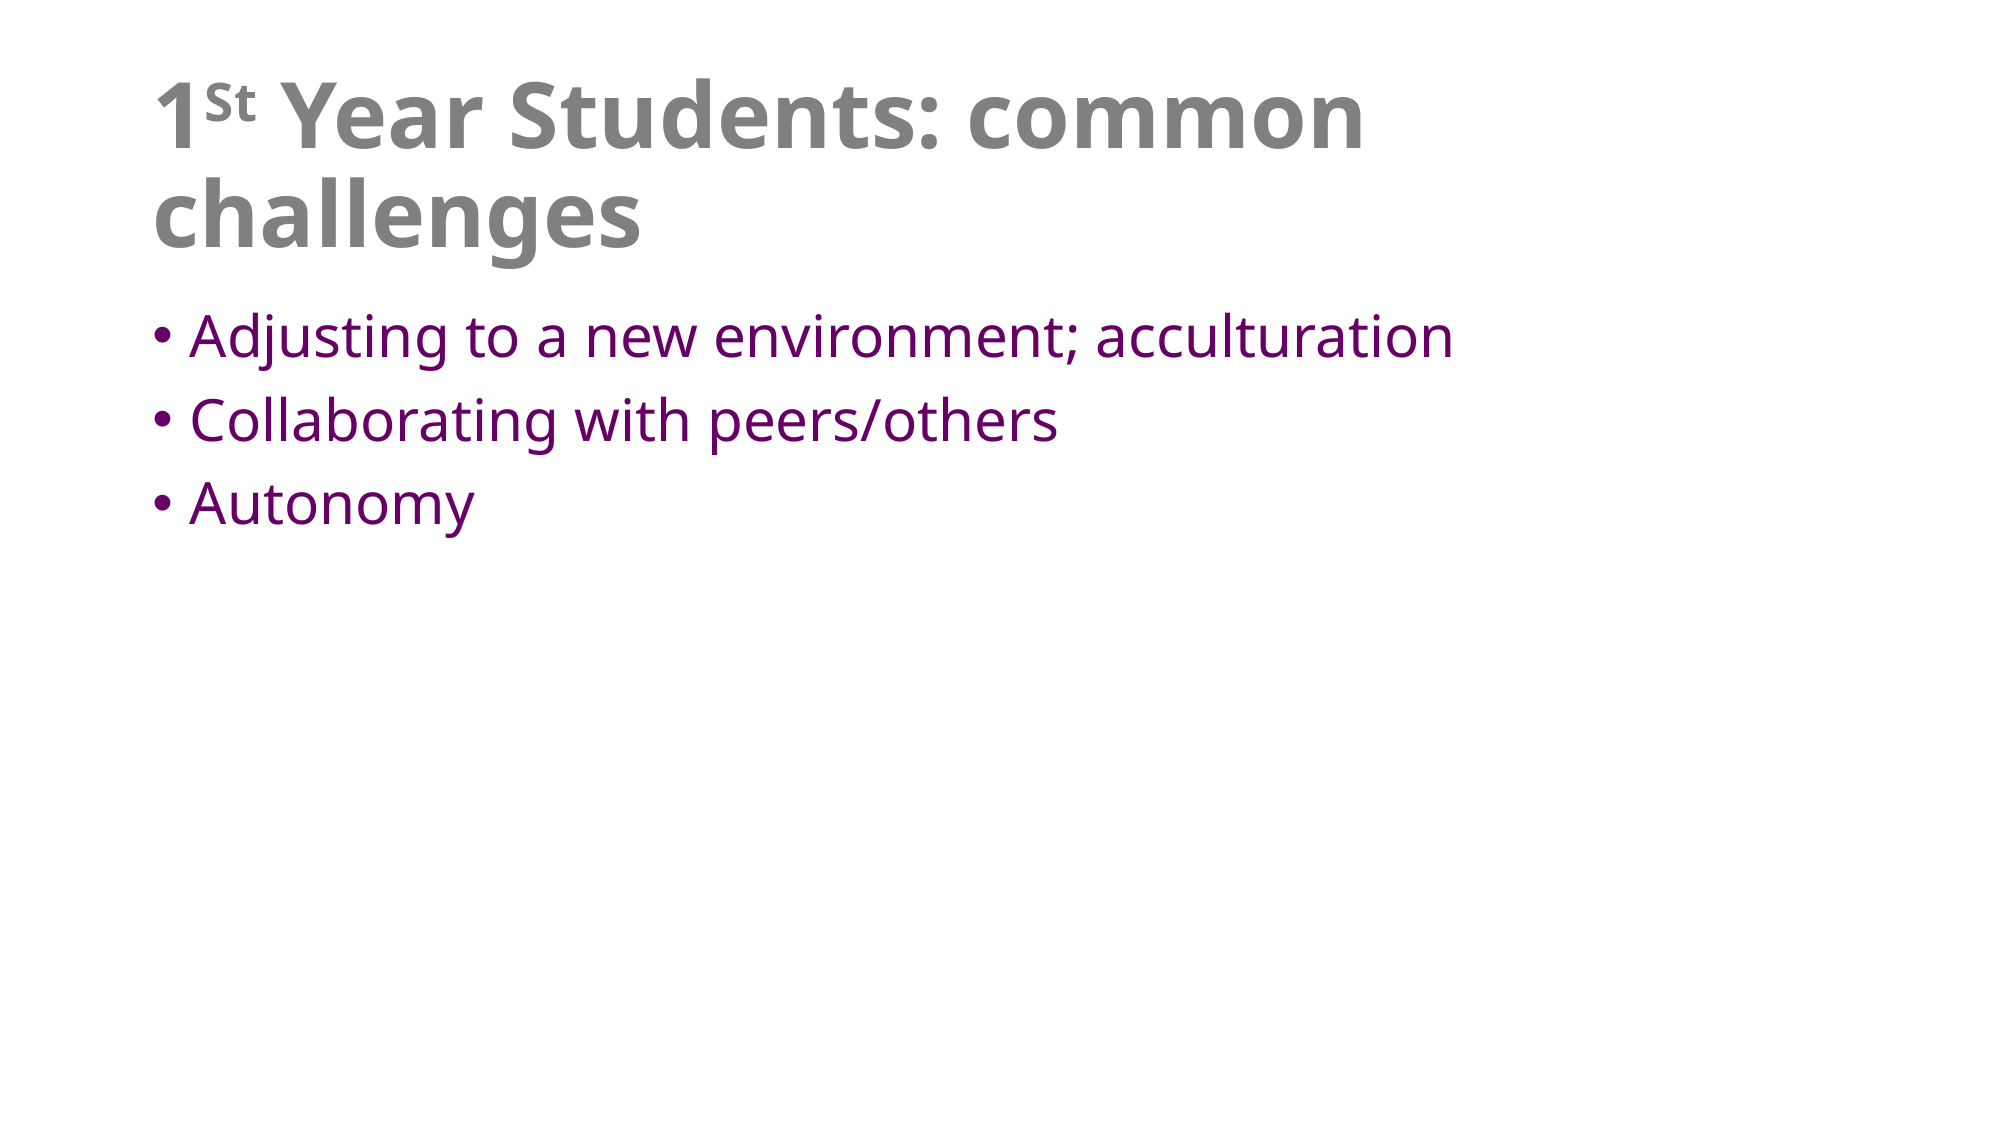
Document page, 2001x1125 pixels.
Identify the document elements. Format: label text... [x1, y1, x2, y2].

list Adjusting to a new environment; acculturation Collaborating with peers/others Autonomy [137, 299, 1863, 1014]
title 1St Year Students: common challenges [137, 59, 1863, 278]
